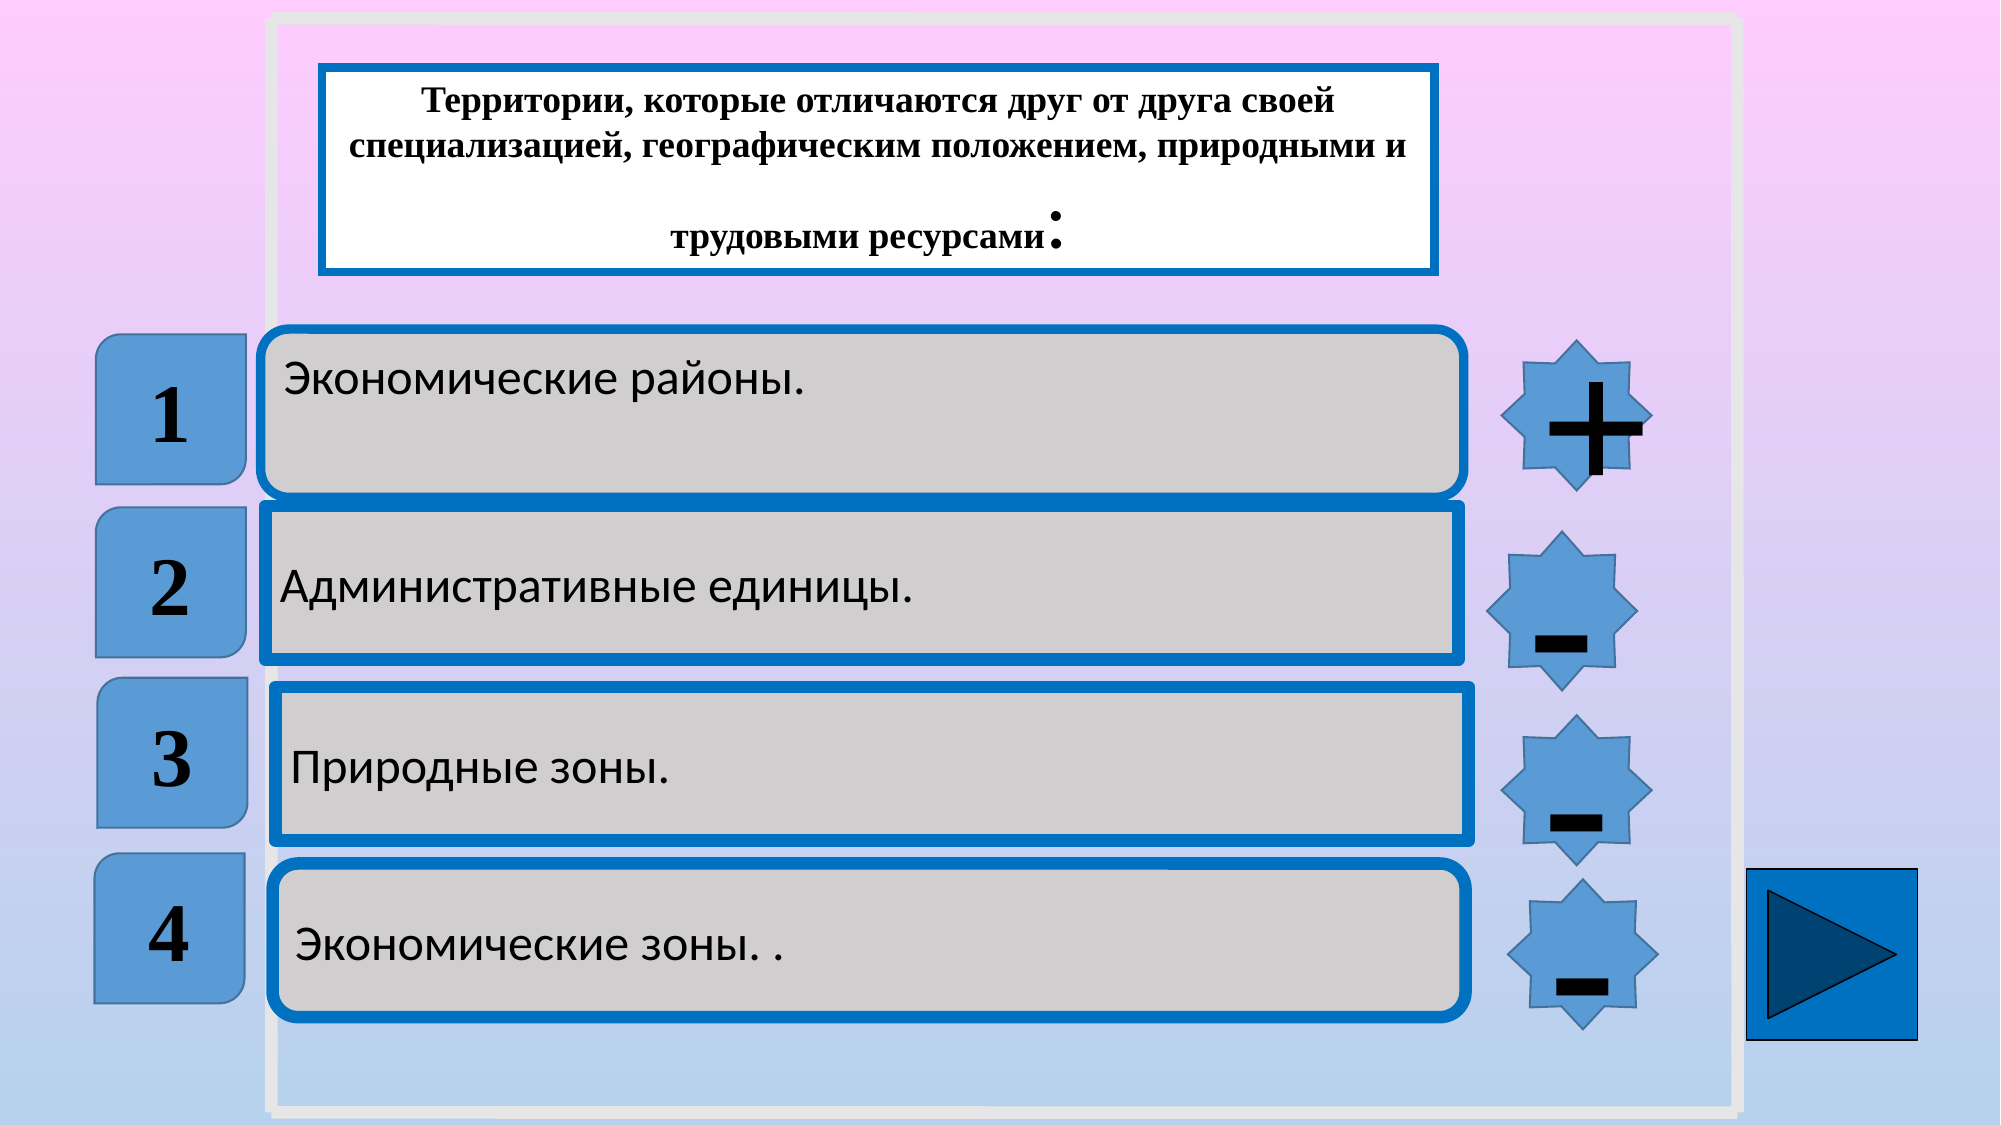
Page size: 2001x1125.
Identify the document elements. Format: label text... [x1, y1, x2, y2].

text_box 3 [96, 676, 249, 829]
text_box 4 [93, 852, 246, 1005]
text_box [1746, 868, 1918, 1040]
text_box 1 [94, 333, 247, 486]
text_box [271, 18, 1738, 1113]
text_box 2 [94, 506, 247, 659]
text_box Административные единицы. [265, 505, 271, 660]
text_box Экономические районы. [260, 335, 271, 492]
